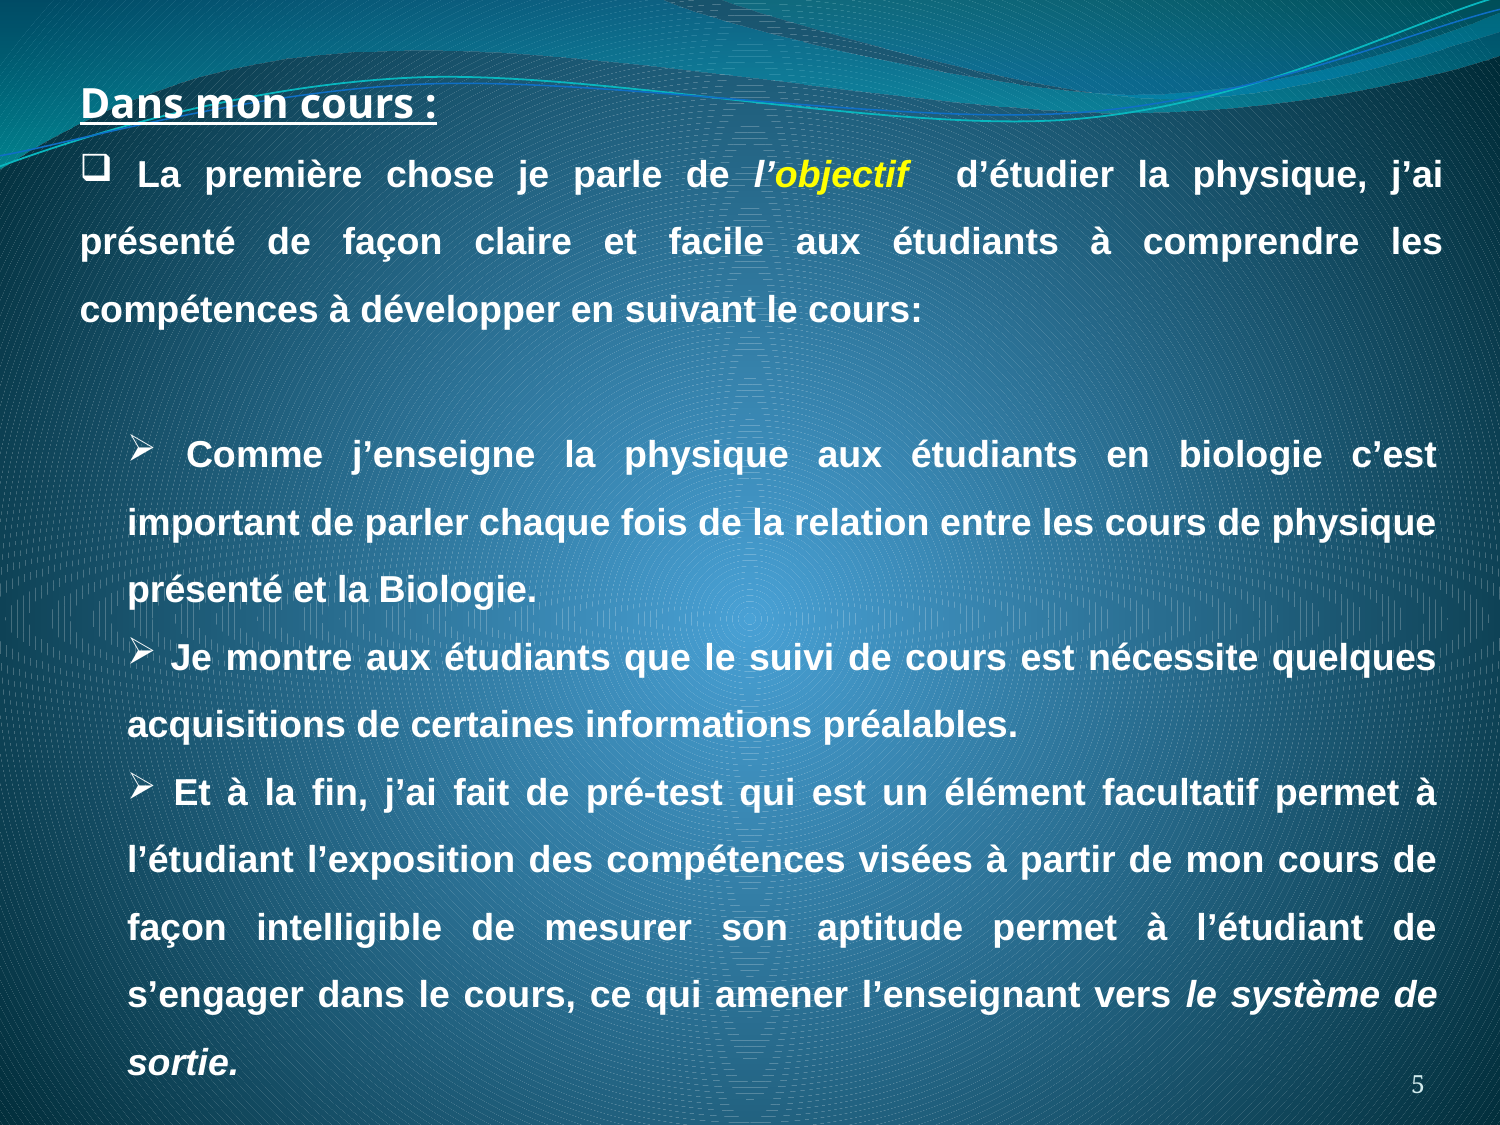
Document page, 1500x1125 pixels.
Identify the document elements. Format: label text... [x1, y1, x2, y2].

text_box Dans mon cours : La première chose je parle de l’objectif d’étudier la physique, j’ai présenté de façon claire et facile aux étudiants à comprendre les compétences à développer en suivant le cours: [64, 0, 1459, 405]
text_box Comme j’enseigne la physique aux étudiants en biologie c’est important de parler chaque fois de la relation entre les cours de physique présenté et la Biologie. Je montre aux étudiants que le suivi de cours est nécessite quelques acquisitions de certaines informations préalables. Et à la fin, j’ai fait de pré-test qui est un élément facultatif permet à l’étudiant l’exposition des compétences visées à partir de mon cours de façon intelligible de mesurer son aptitude permet à l’étudiant de s’engager dans le cours, ce qui amener l’enseignant vers le système de sortie. [112, 400, 1453, 1091]
slide_number 5 [1299, 1042, 1425, 1103]
